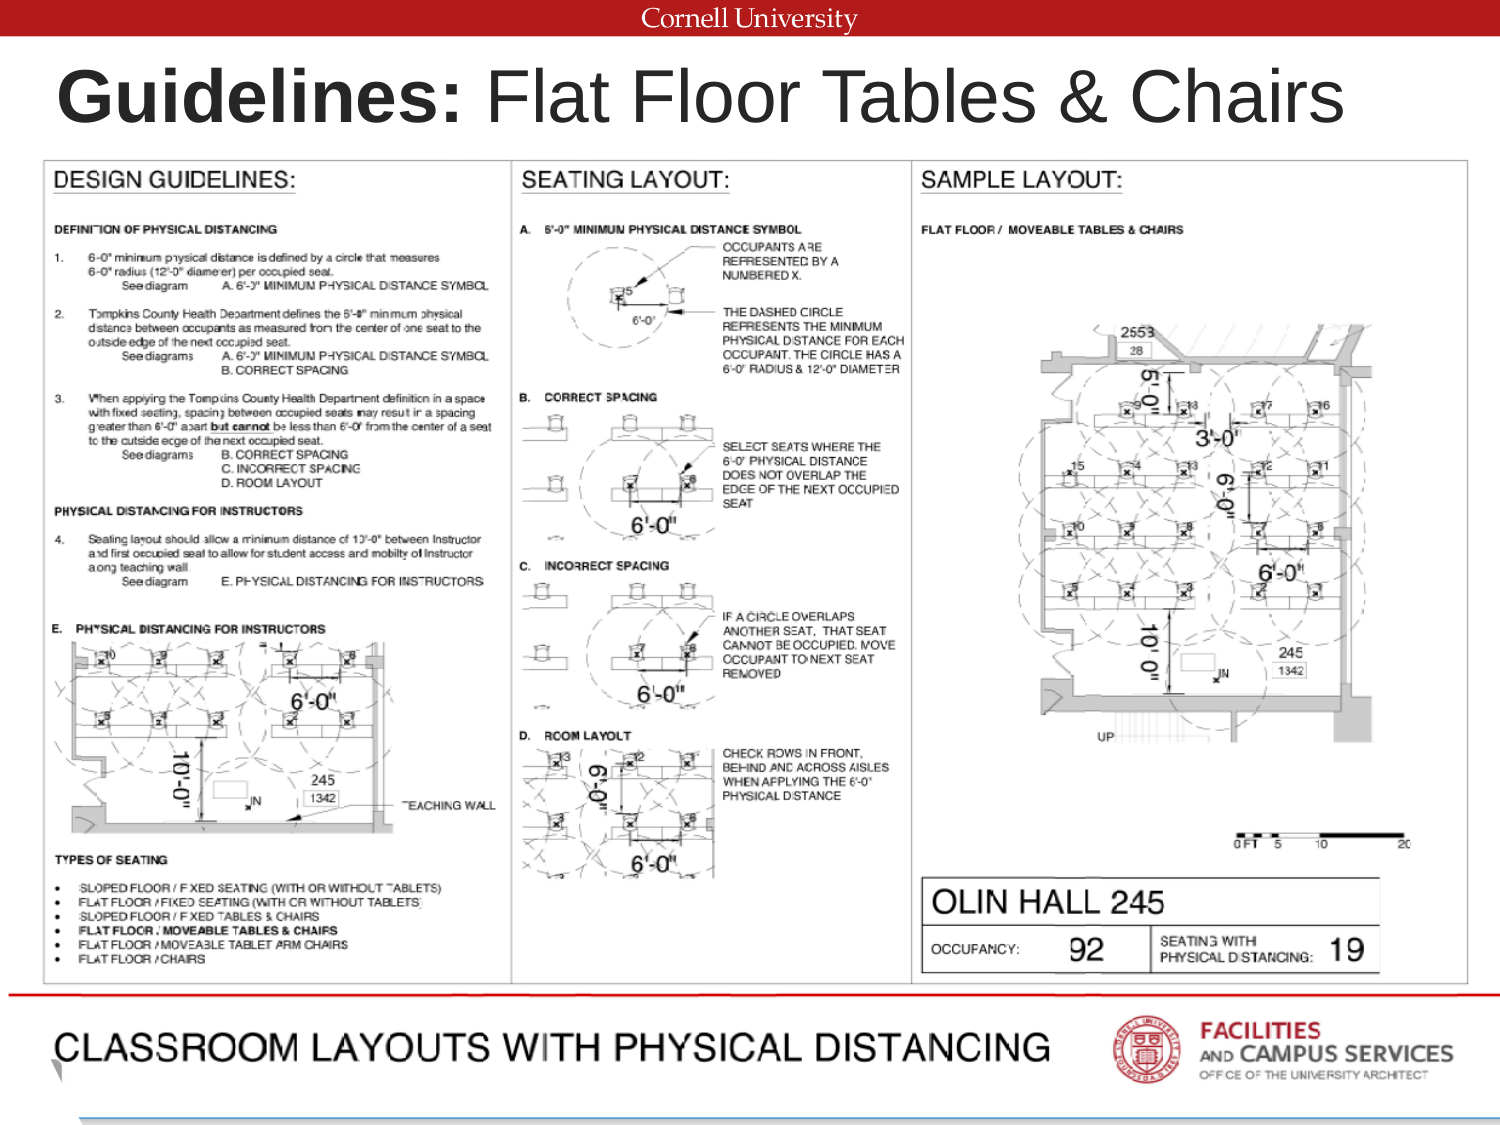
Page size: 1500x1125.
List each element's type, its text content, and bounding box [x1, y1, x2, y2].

picture [635, 0, 858, 50]
title Guidelines: Flat Floor Tables & Chairs [41, 50, 1363, 137]
picture [0, 137, 1500, 1125]
